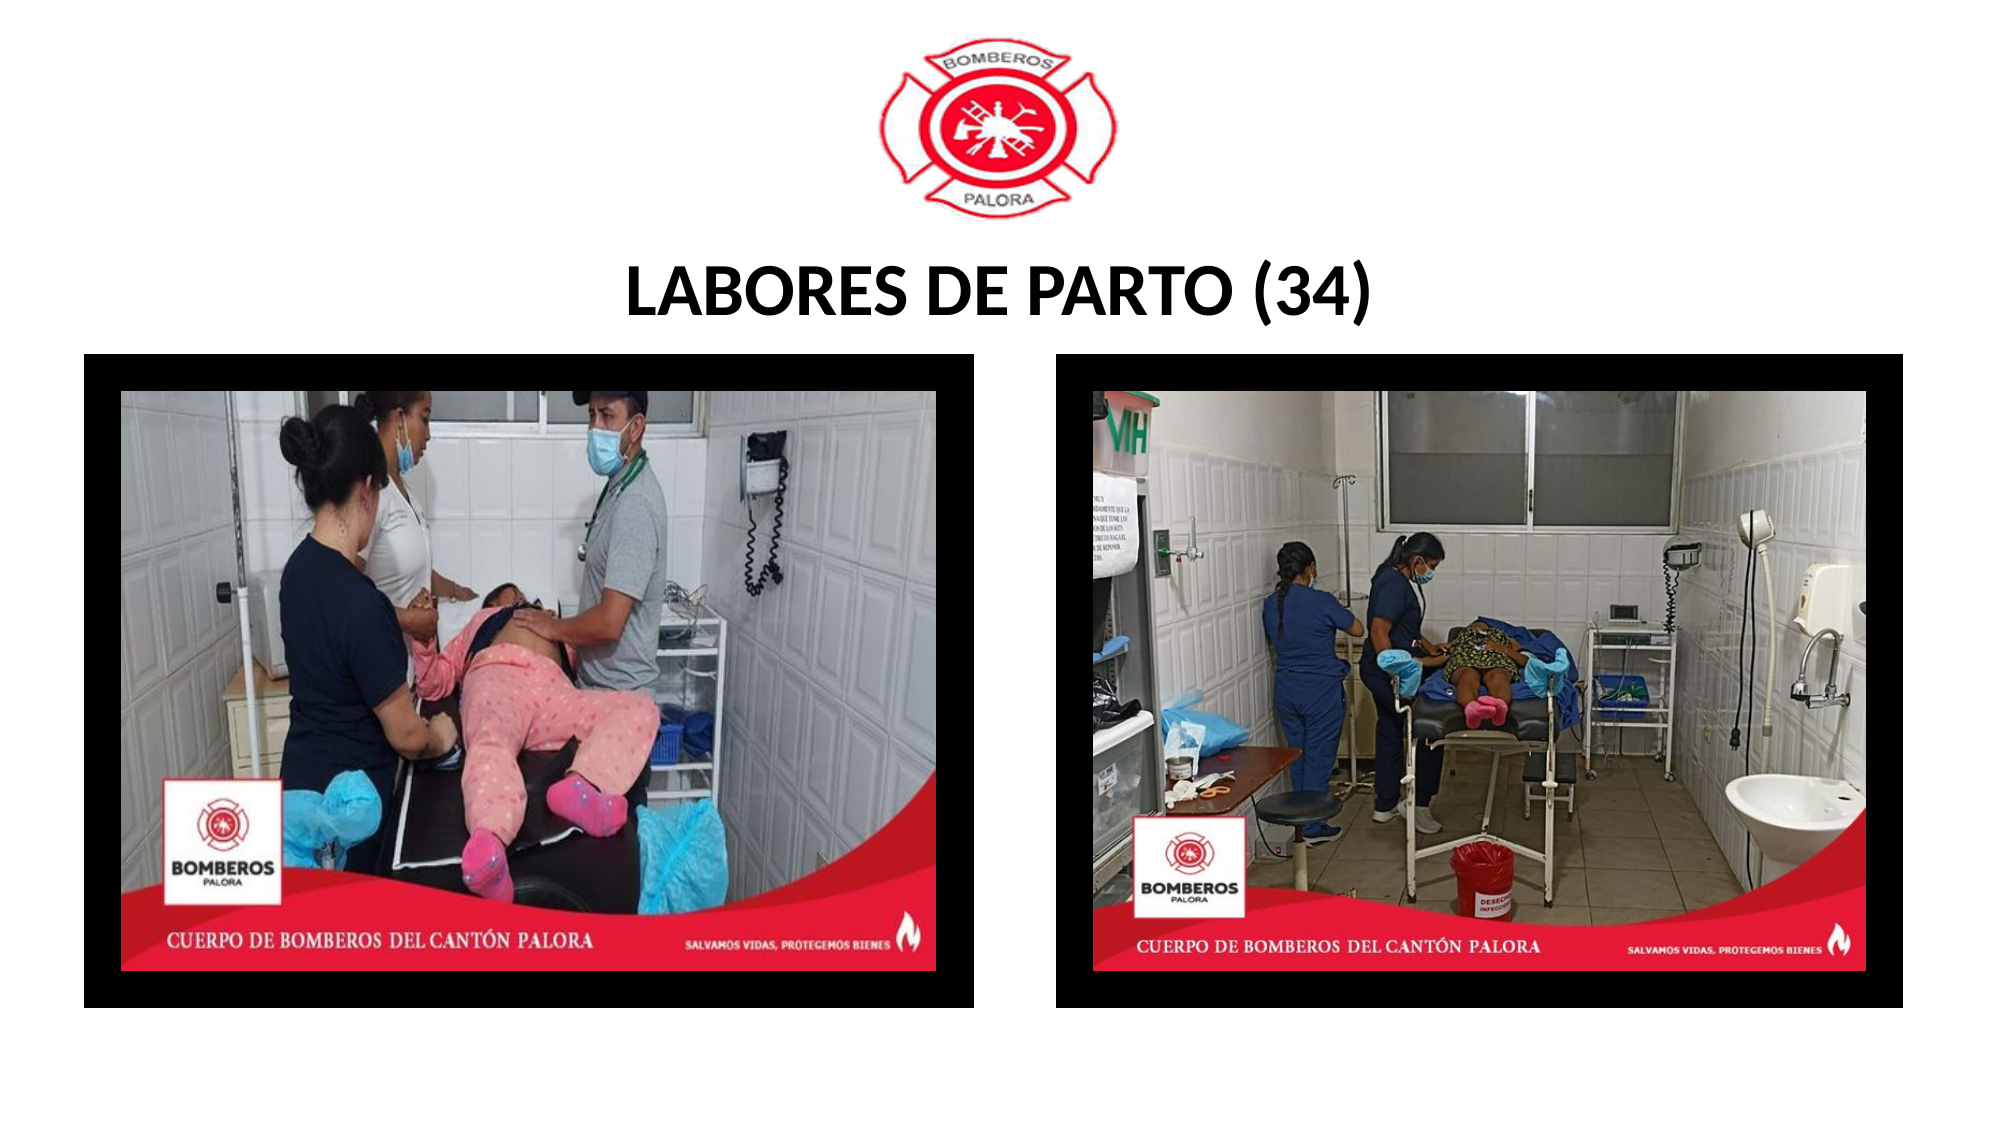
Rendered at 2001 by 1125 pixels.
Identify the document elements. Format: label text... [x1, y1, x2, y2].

picture [1093, 391, 1866, 971]
picture [877, 33, 1123, 227]
picture [121, 391, 937, 971]
text_box LABORES DE PARTO (34) [559, 227, 1441, 338]
